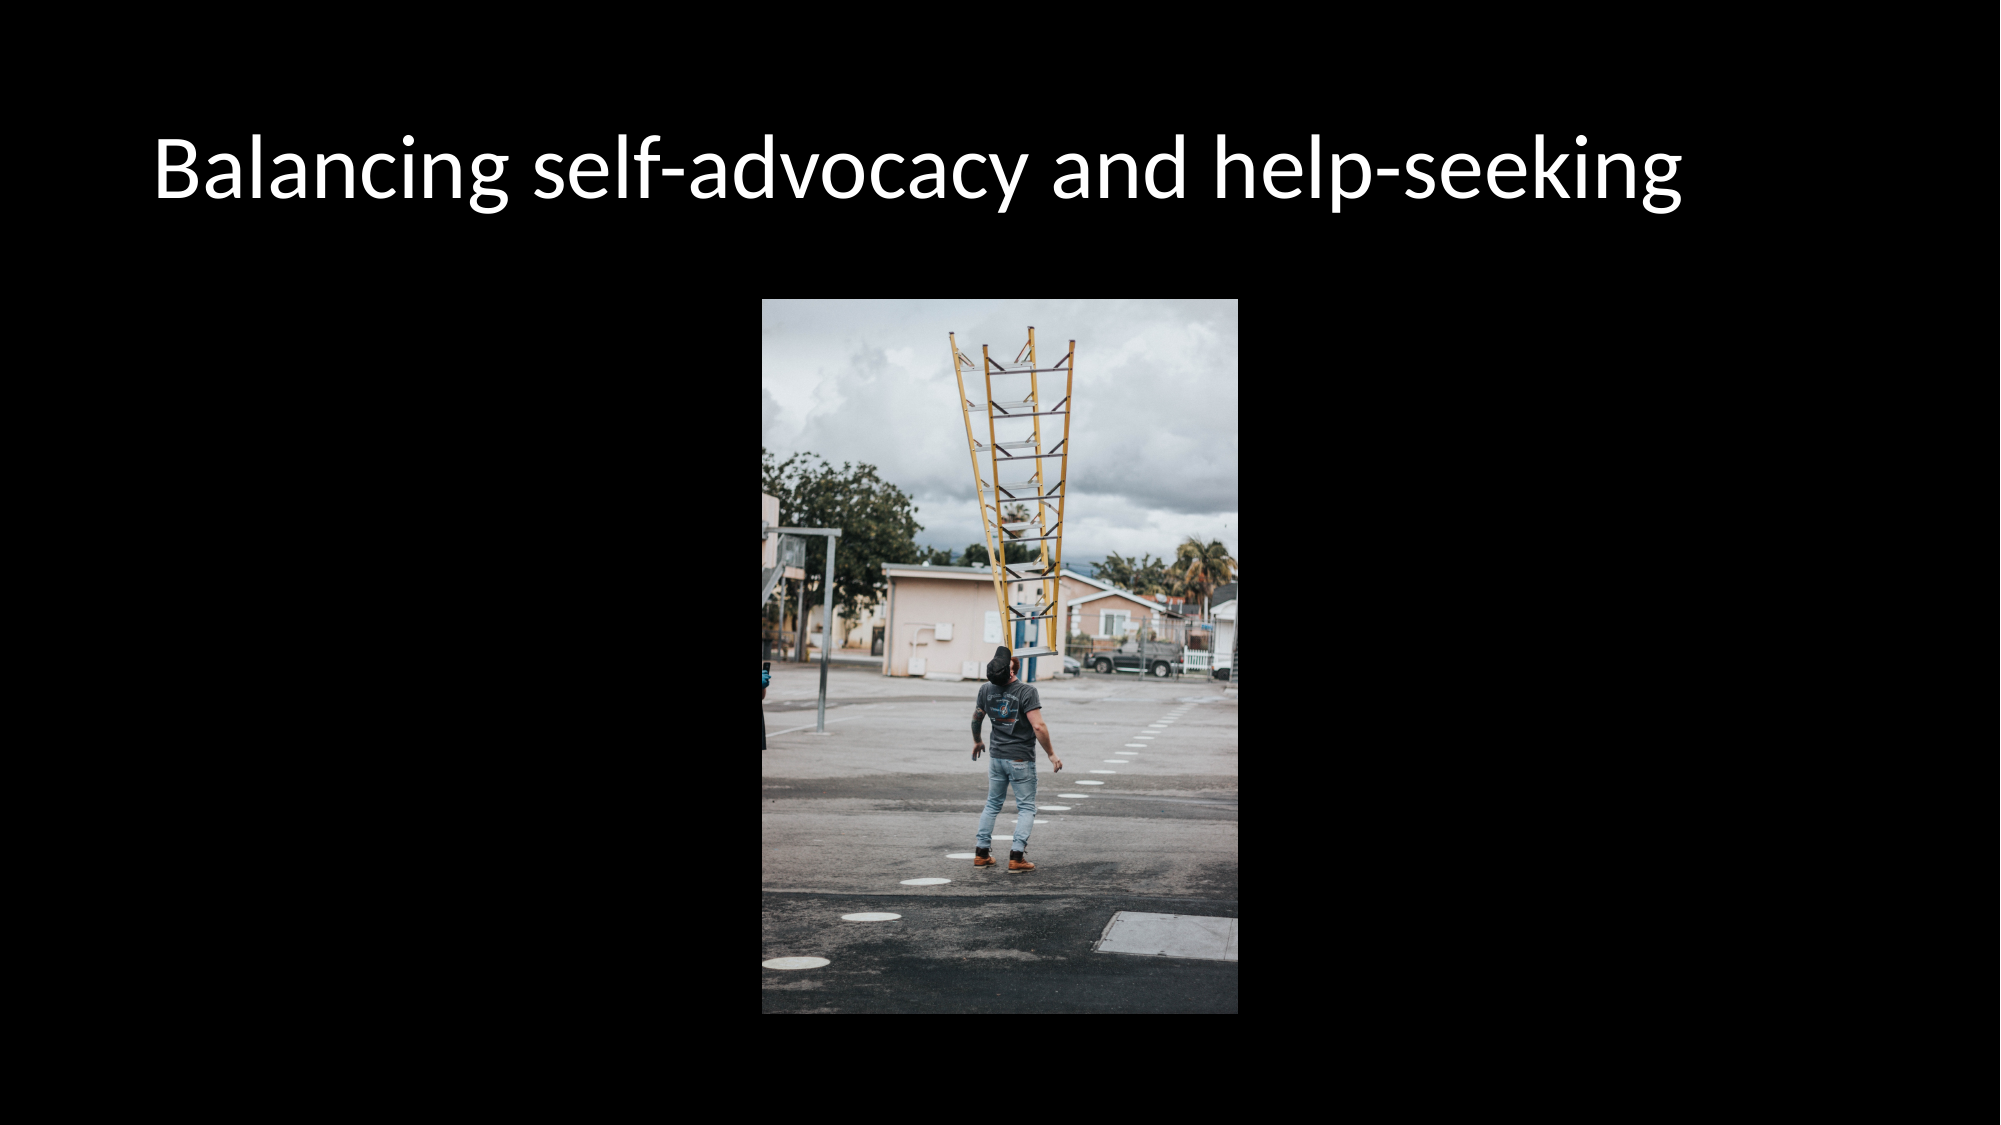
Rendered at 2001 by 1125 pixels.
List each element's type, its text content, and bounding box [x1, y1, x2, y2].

title Balancing self-advocacy and help-seeking [137, 59, 1863, 278]
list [761, 299, 1239, 1014]
